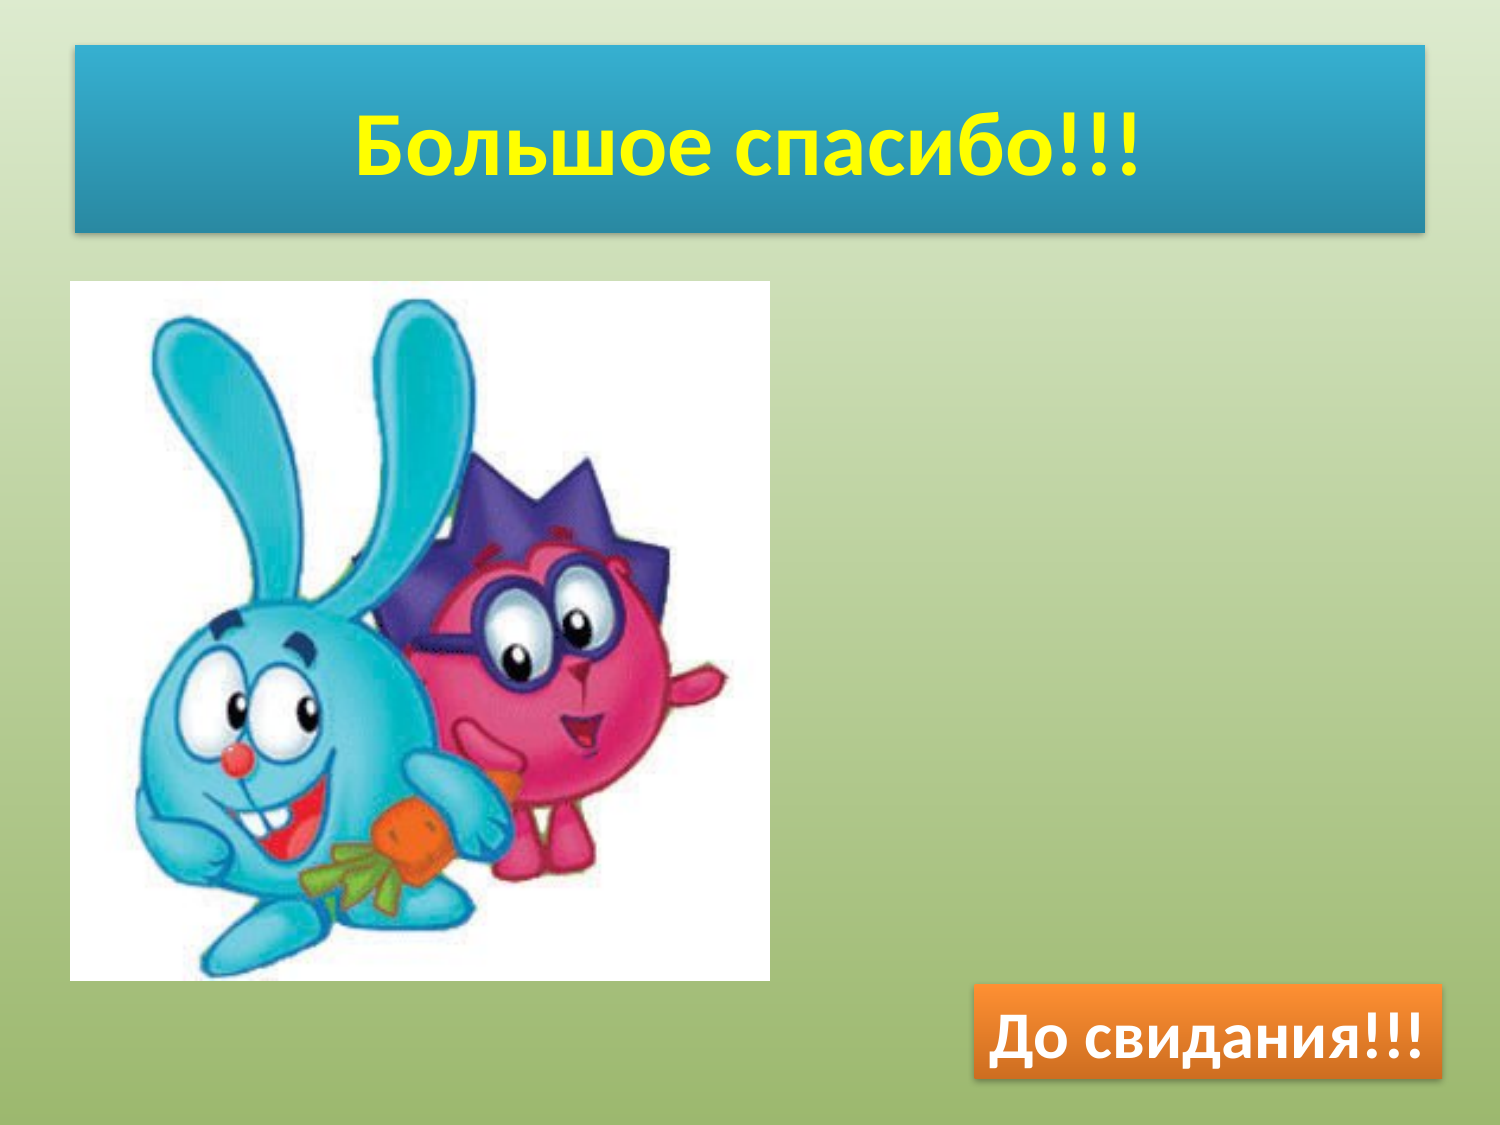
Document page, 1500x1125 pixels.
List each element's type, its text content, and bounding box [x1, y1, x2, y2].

text_box До свидания!!! [974, 984, 1443, 1079]
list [70, 280, 770, 981]
title Большое спасибо!!! [75, 45, 1425, 233]
